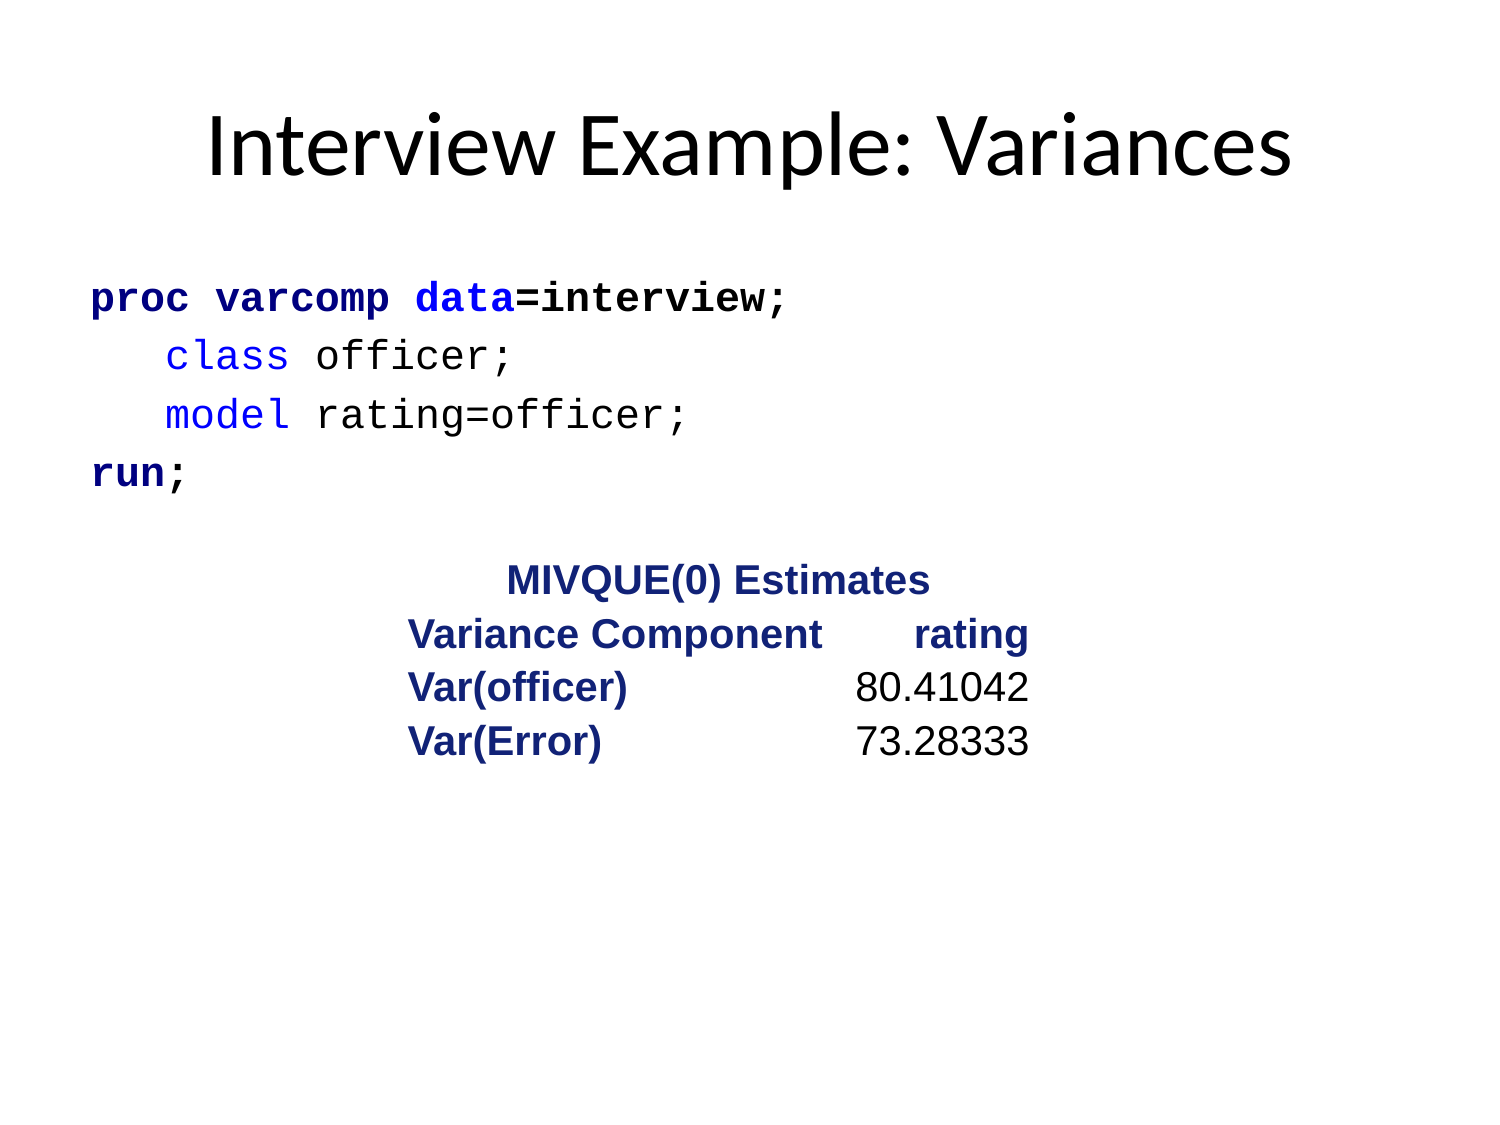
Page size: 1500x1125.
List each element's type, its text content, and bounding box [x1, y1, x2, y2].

table_cell 80.41042 [837, 657, 1037, 710]
table_cell Variance Component [400, 603, 837, 657]
title Interview Example: Variances [75, 45, 1425, 233]
table_header MIVQUE(0) Estimates [400, 550, 1037, 603]
table_cell Var(officer) [400, 657, 837, 710]
table_cell rating [837, 603, 1037, 657]
table_cell Var(Error) [400, 710, 837, 764]
list proc varcomp data=interview; class officer; model rating=officer; run; [75, 262, 1425, 563]
table_cell 73.28333 [837, 710, 1037, 764]
